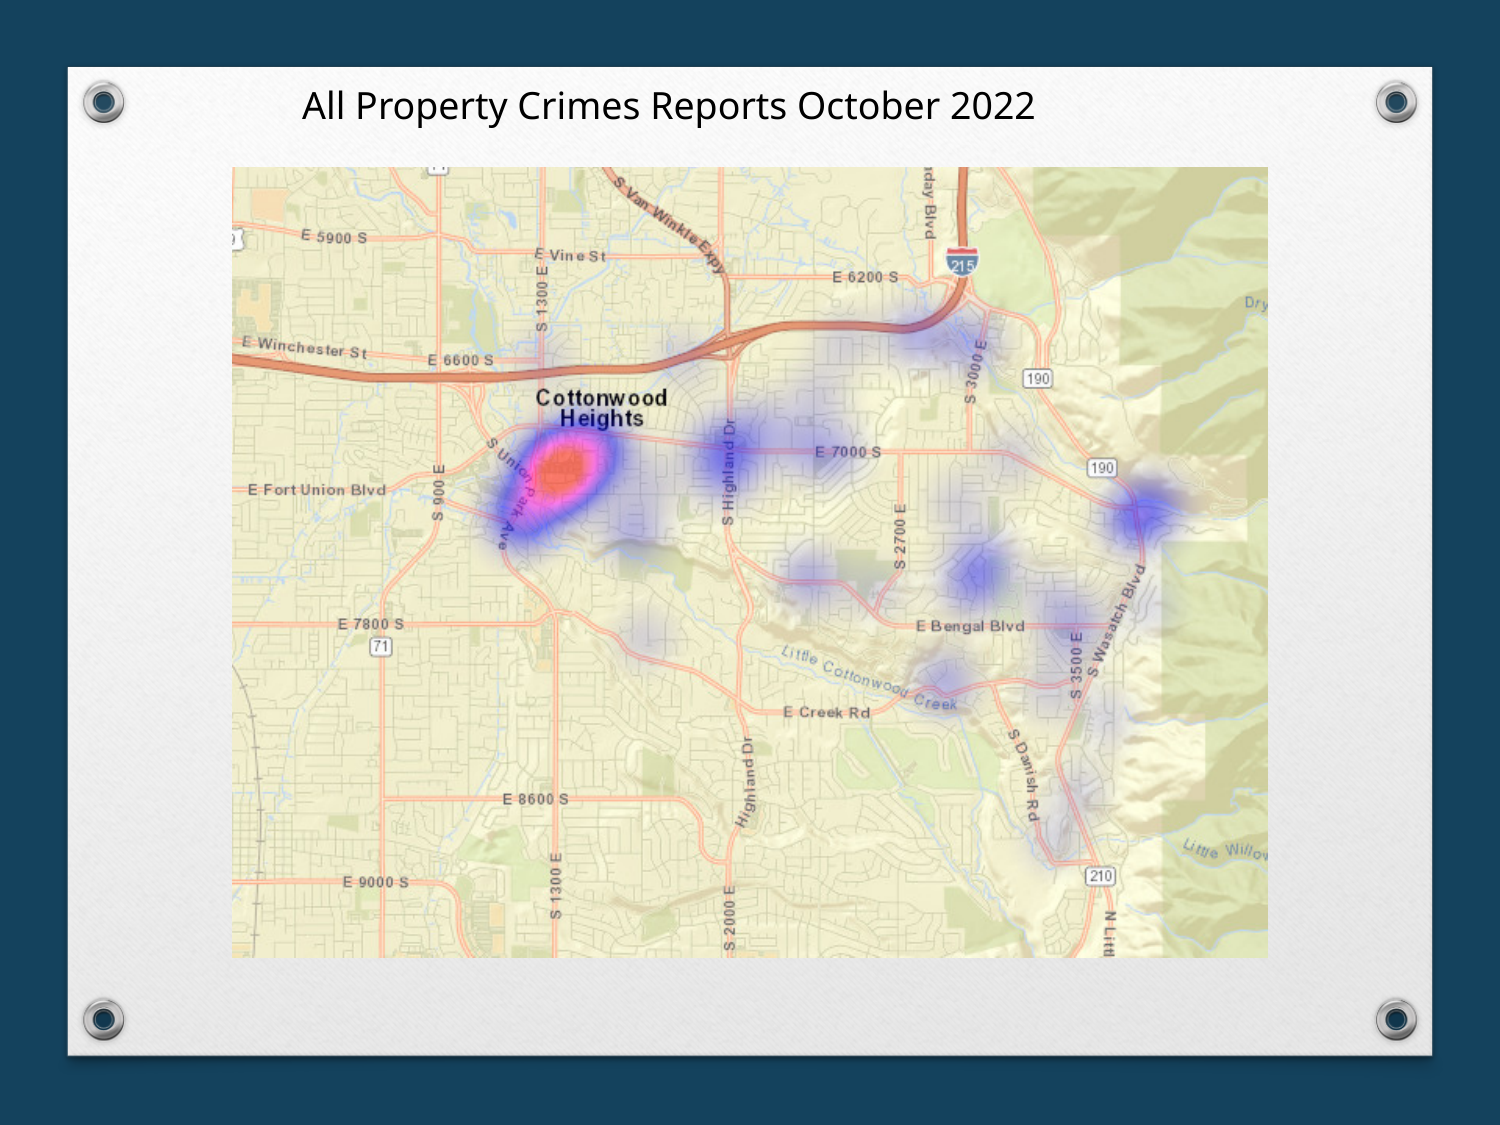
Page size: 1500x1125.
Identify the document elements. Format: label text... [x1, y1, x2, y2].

picture [0, 0, 1500, 1125]
text_box All Property Crimes Reports October 2022 [287, 74, 1263, 135]
